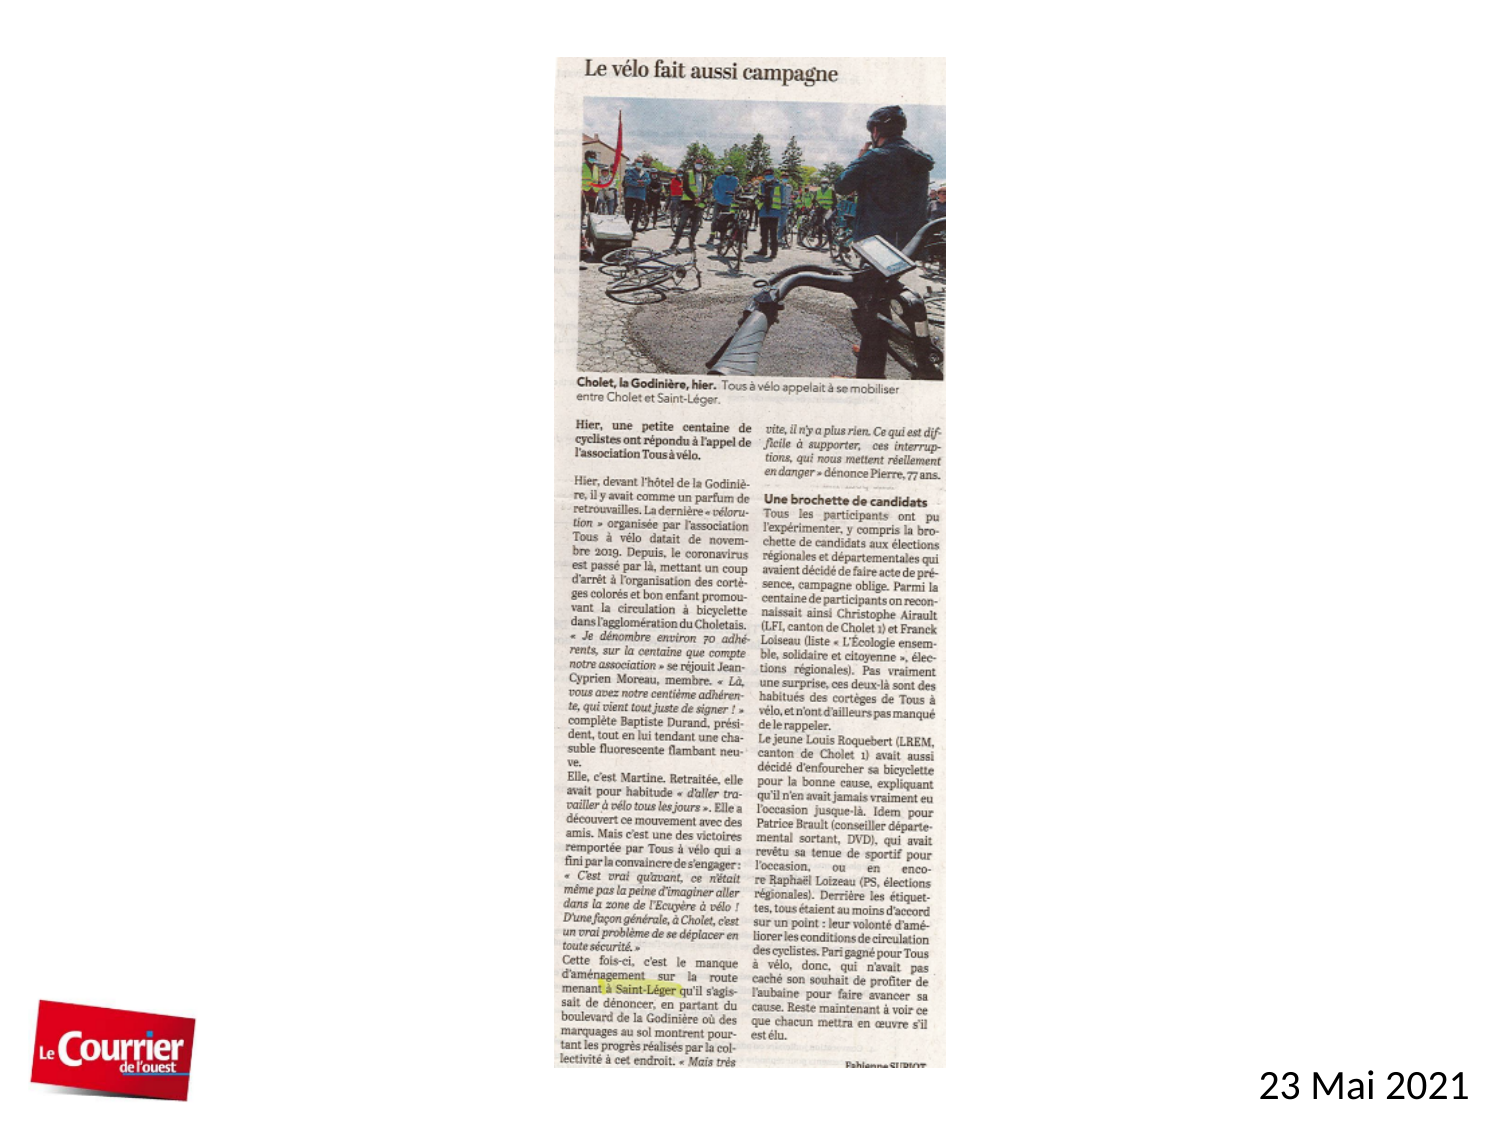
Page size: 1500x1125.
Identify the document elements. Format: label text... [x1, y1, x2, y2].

text_box 23 Mai 2021 [1127, 1050, 1485, 1115]
picture [554, 57, 946, 1068]
picture [16, 975, 218, 1114]
